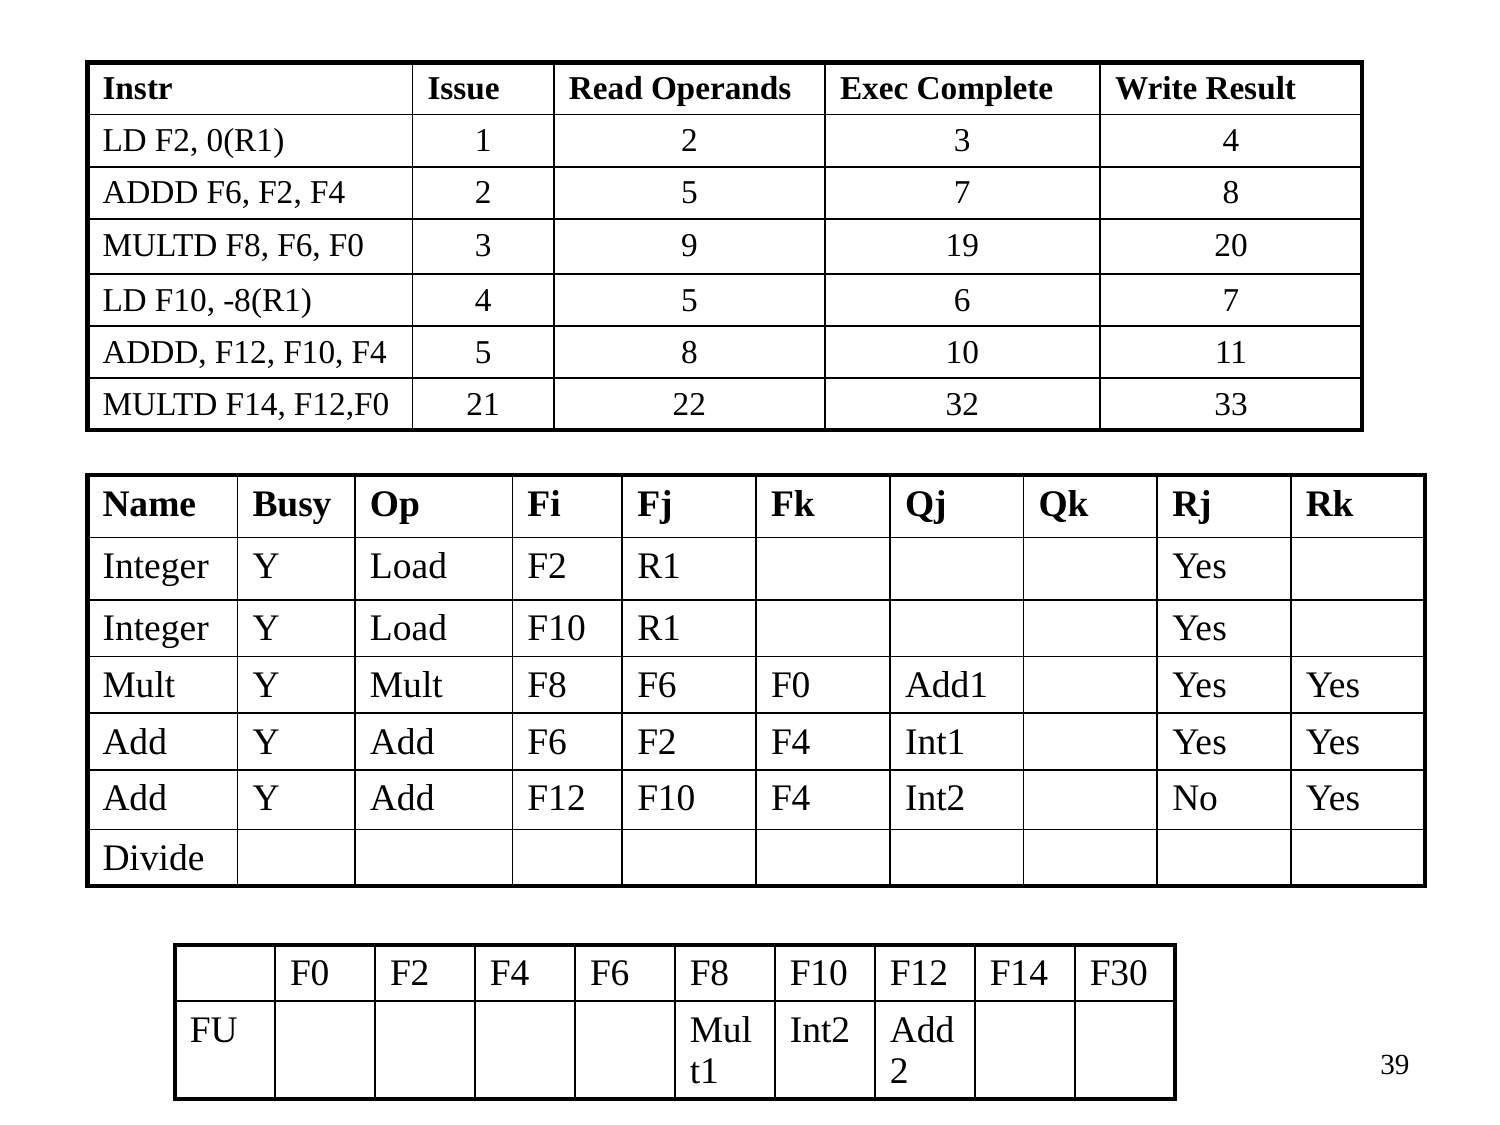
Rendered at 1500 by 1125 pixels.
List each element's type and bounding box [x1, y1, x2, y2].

table_cell [238, 830, 354, 884]
table_header [413, 65, 553, 114]
table_cell [555, 168, 824, 218]
table_cell [476, 1002, 574, 1097]
table_cell [757, 657, 889, 712]
table_cell [826, 275, 1099, 325]
table_cell [1101, 379, 1360, 428]
table_cell [891, 830, 1023, 884]
table_cell [1024, 771, 1156, 829]
table_cell [1292, 771, 1423, 829]
table_cell [555, 115, 824, 166]
table_cell [1024, 714, 1156, 769]
table_cell [90, 830, 237, 884]
table_cell [90, 168, 412, 218]
table_header [776, 947, 874, 1000]
table_cell [1292, 714, 1423, 769]
table_cell [555, 275, 824, 325]
table_header [90, 477, 237, 537]
table_header [90, 65, 412, 114]
table_cell [891, 714, 1023, 769]
table_cell [413, 168, 553, 218]
table_cell [90, 714, 237, 769]
table_cell [1158, 657, 1290, 712]
table_cell [826, 168, 1099, 218]
table_cell [776, 1002, 874, 1097]
table_cell [623, 771, 755, 829]
table_header [623, 477, 755, 537]
table_cell [555, 379, 824, 428]
table_cell [356, 601, 512, 656]
table_cell [238, 538, 354, 599]
table_cell [826, 115, 1099, 166]
table_cell [356, 538, 512, 599]
table_header [513, 477, 621, 537]
table_header [177, 947, 274, 1000]
table_cell [90, 538, 237, 599]
table_header [976, 947, 1074, 1000]
table_cell [1292, 538, 1423, 599]
table_cell [413, 379, 553, 428]
table_cell [1158, 771, 1290, 829]
table_cell [976, 1002, 1074, 1097]
table_cell [1101, 115, 1360, 166]
table_header [676, 947, 774, 1000]
table_header [891, 477, 1023, 537]
table_cell [623, 714, 755, 769]
table_cell [1076, 1002, 1173, 1097]
table_cell [413, 220, 553, 273]
table_cell [555, 220, 824, 273]
table_cell [90, 657, 237, 712]
table_cell [376, 1002, 474, 1097]
table_cell [555, 327, 824, 377]
table_cell [1158, 830, 1290, 884]
table_cell [623, 830, 755, 884]
table_cell [90, 327, 412, 377]
table_cell [238, 714, 354, 769]
table_cell [623, 657, 755, 712]
table_cell [1024, 657, 1156, 712]
slide_number [1112, 1037, 1425, 1113]
table_header [238, 477, 354, 537]
table_cell [513, 771, 621, 829]
table_cell [826, 327, 1099, 377]
table_cell [1101, 168, 1360, 218]
table_cell [1292, 657, 1423, 712]
table_cell [356, 657, 512, 712]
table_header [826, 65, 1099, 114]
table_cell [513, 601, 621, 656]
table_cell [90, 771, 237, 829]
table_cell [1101, 327, 1360, 377]
table_cell [576, 1002, 674, 1097]
table_header [555, 65, 824, 114]
table_cell [891, 538, 1023, 599]
table_cell [876, 1002, 974, 1097]
table_cell [676, 1002, 774, 1097]
table_header [376, 947, 474, 1000]
table_cell [623, 601, 755, 656]
table_cell [623, 538, 755, 599]
table_cell [90, 115, 412, 166]
table_cell [757, 771, 889, 829]
table_header [576, 947, 674, 1000]
table_cell [513, 830, 621, 884]
table_cell [413, 327, 553, 377]
table_cell [276, 1002, 374, 1097]
table_cell [413, 275, 553, 325]
table_cell [826, 379, 1099, 428]
table_cell [1101, 275, 1360, 325]
table_cell [90, 379, 412, 428]
table_cell [513, 657, 621, 712]
table_cell [238, 657, 354, 712]
table_cell [90, 601, 237, 656]
table_cell [356, 714, 512, 769]
table_cell [356, 771, 512, 829]
table_cell [1292, 830, 1423, 884]
table_cell [891, 601, 1023, 656]
table_header [876, 947, 974, 1000]
table_cell [1101, 220, 1360, 273]
table_cell [891, 771, 1023, 829]
table_cell [356, 830, 512, 884]
table_cell [1158, 714, 1290, 769]
table_header [1024, 477, 1156, 537]
table_cell [413, 115, 553, 166]
table_cell [826, 220, 1099, 273]
table_cell [1024, 830, 1156, 884]
table_cell [891, 657, 1023, 712]
table_header [276, 947, 374, 1000]
table_header [1101, 65, 1360, 114]
table_cell [177, 1002, 274, 1097]
table_cell [1158, 538, 1290, 599]
table_header [1076, 947, 1173, 1000]
table_cell [1292, 601, 1423, 656]
table_header [1292, 477, 1423, 537]
table_header [476, 947, 574, 1000]
table_cell [757, 714, 889, 769]
table_cell [757, 601, 889, 656]
table_cell [1158, 601, 1290, 656]
table_header [356, 477, 512, 537]
table_cell [90, 275, 412, 325]
table_cell [90, 220, 412, 273]
table_cell [513, 538, 621, 599]
table_header [1158, 477, 1290, 537]
table_cell [757, 830, 889, 884]
table_cell [1024, 538, 1156, 599]
table_cell [238, 601, 354, 656]
table_cell [513, 714, 621, 769]
table_header [757, 477, 889, 537]
table_cell [757, 538, 889, 599]
table_cell [238, 771, 354, 829]
table_cell [1024, 601, 1156, 656]
